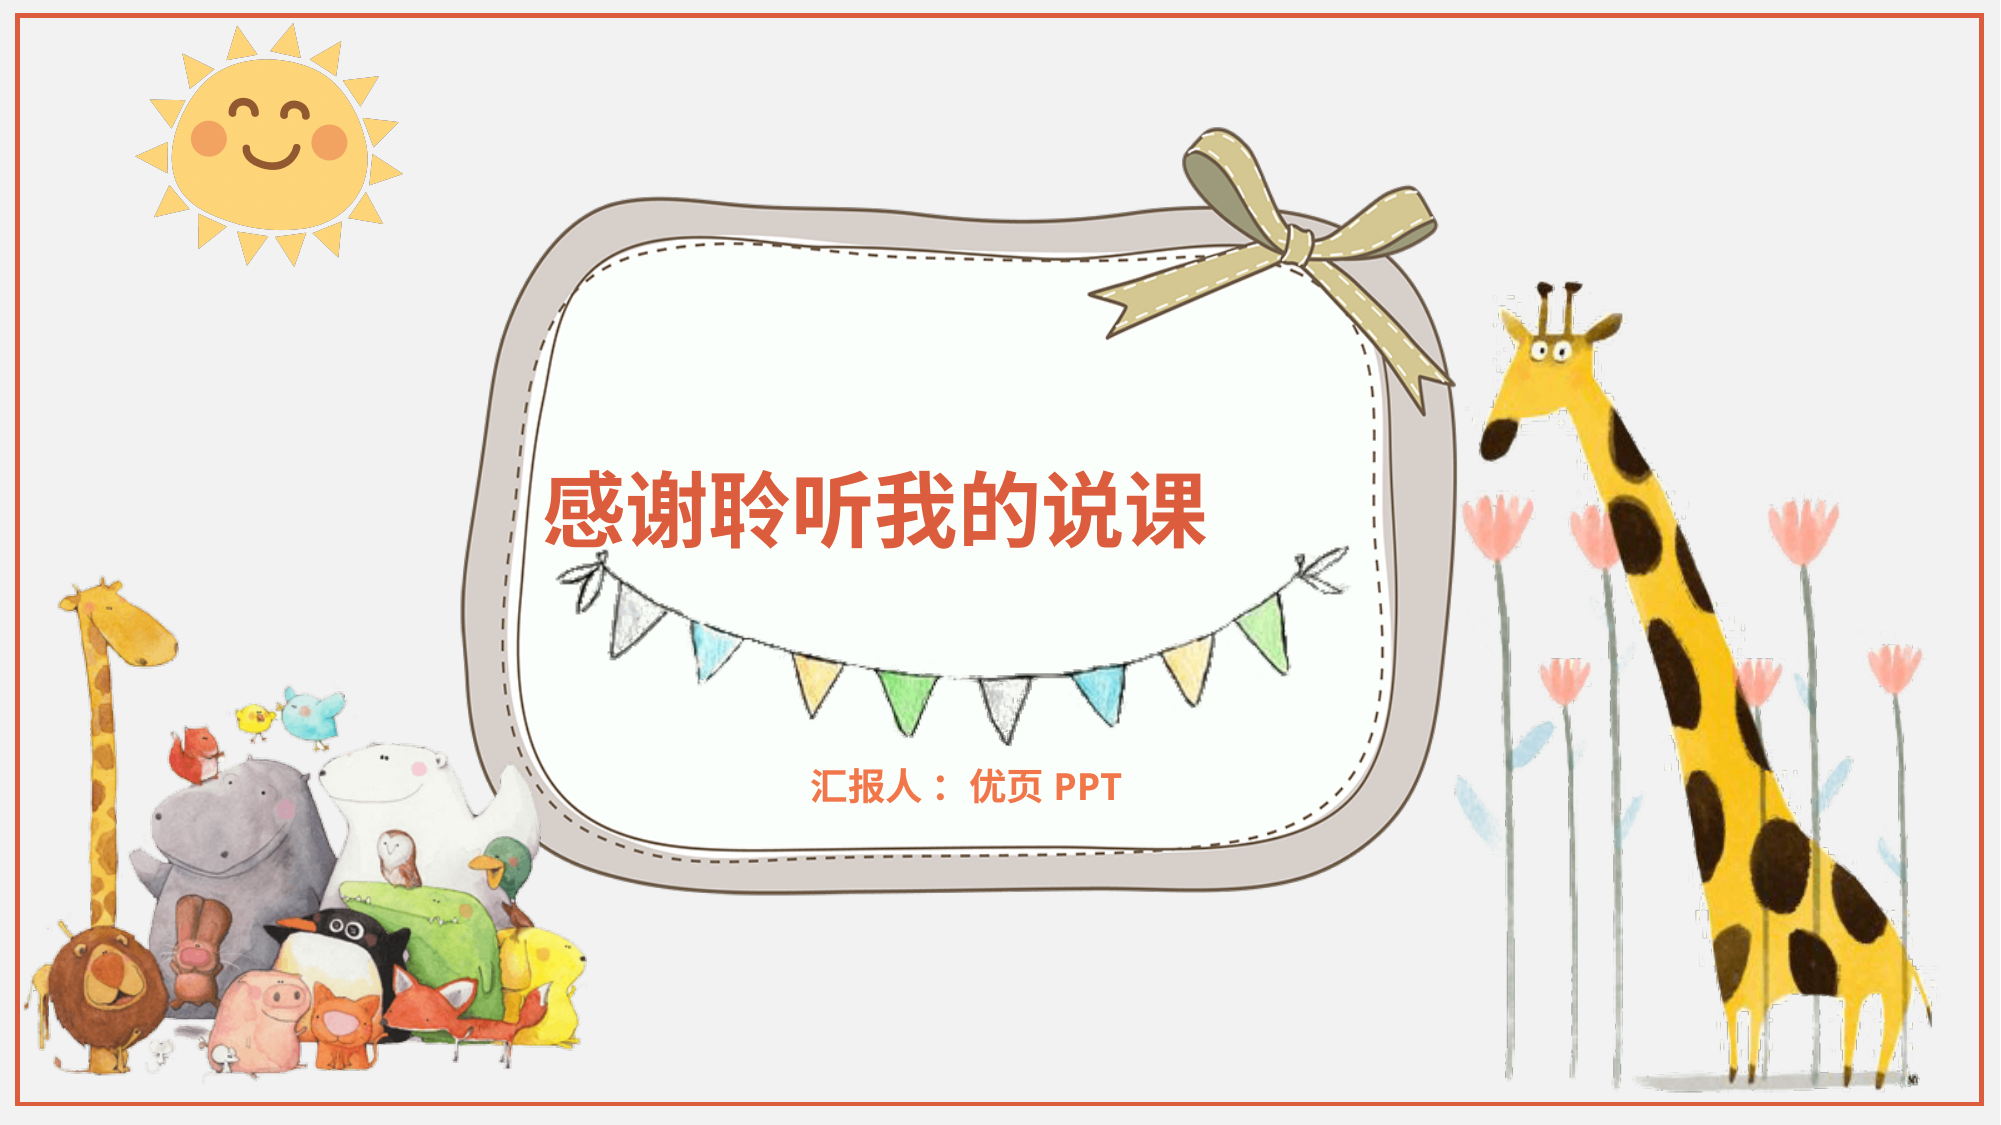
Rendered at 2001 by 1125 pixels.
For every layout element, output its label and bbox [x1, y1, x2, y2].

text_box [16, 15, 1982, 1105]
picture [18, 109, 2000, 1125]
picture [135, 23, 403, 268]
